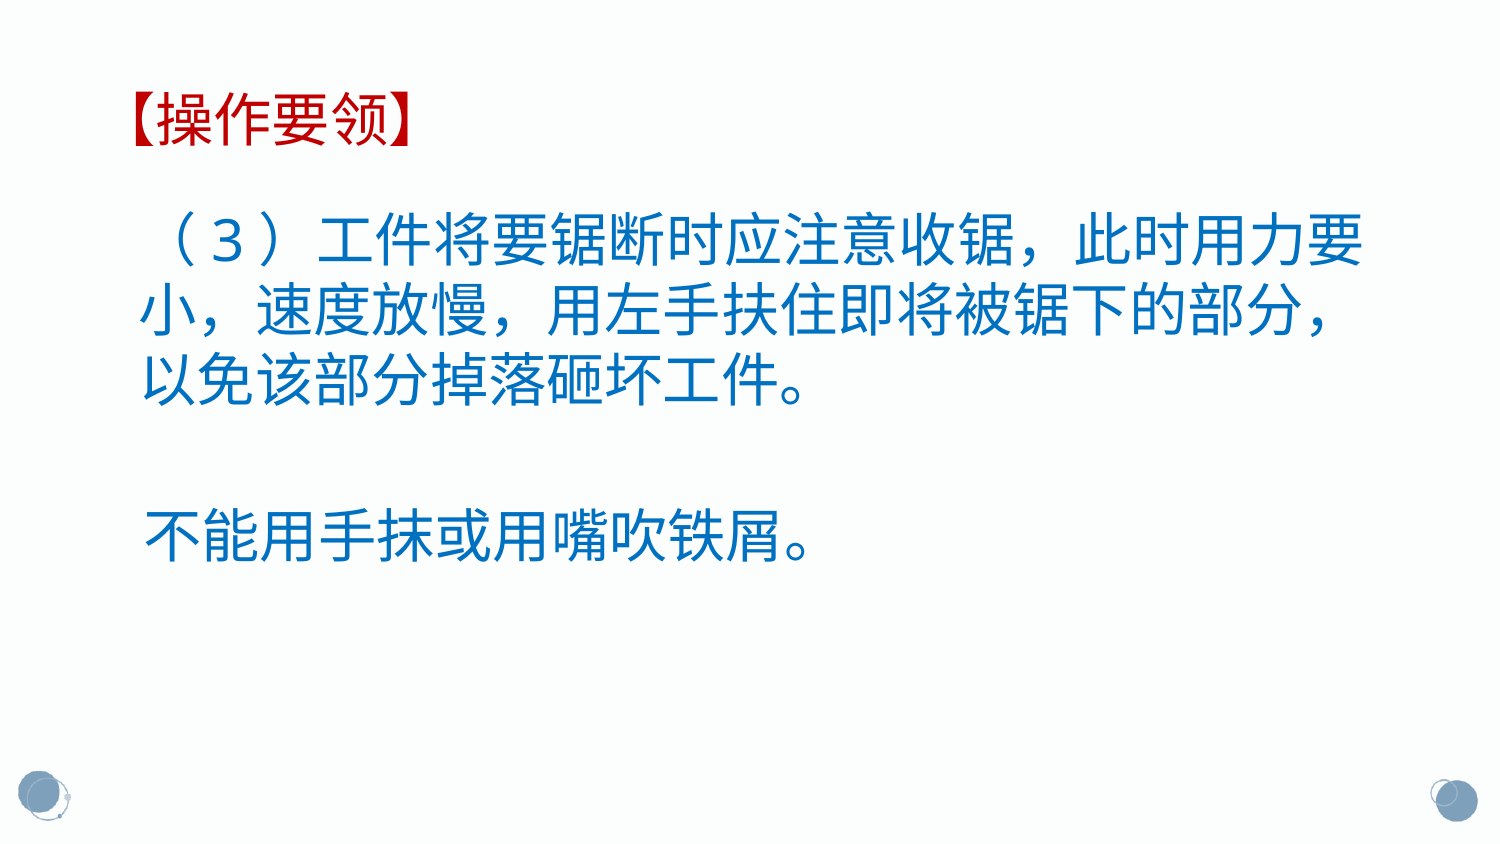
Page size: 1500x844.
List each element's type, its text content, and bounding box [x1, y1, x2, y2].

picture [0, 758, 89, 832]
text_box 不能用手抹或用嘴吹铁屑。 [128, 491, 1309, 577]
text_box （3）工件将要锯断时应注意收锯，此时用力要小，速度放慢，用左手扶住即将被锯下的部分，以免该部分掉落砸坏工件。 [124, 195, 1391, 421]
picture [1409, 764, 1499, 837]
text_box 【操作要领】 [82, 75, 517, 161]
